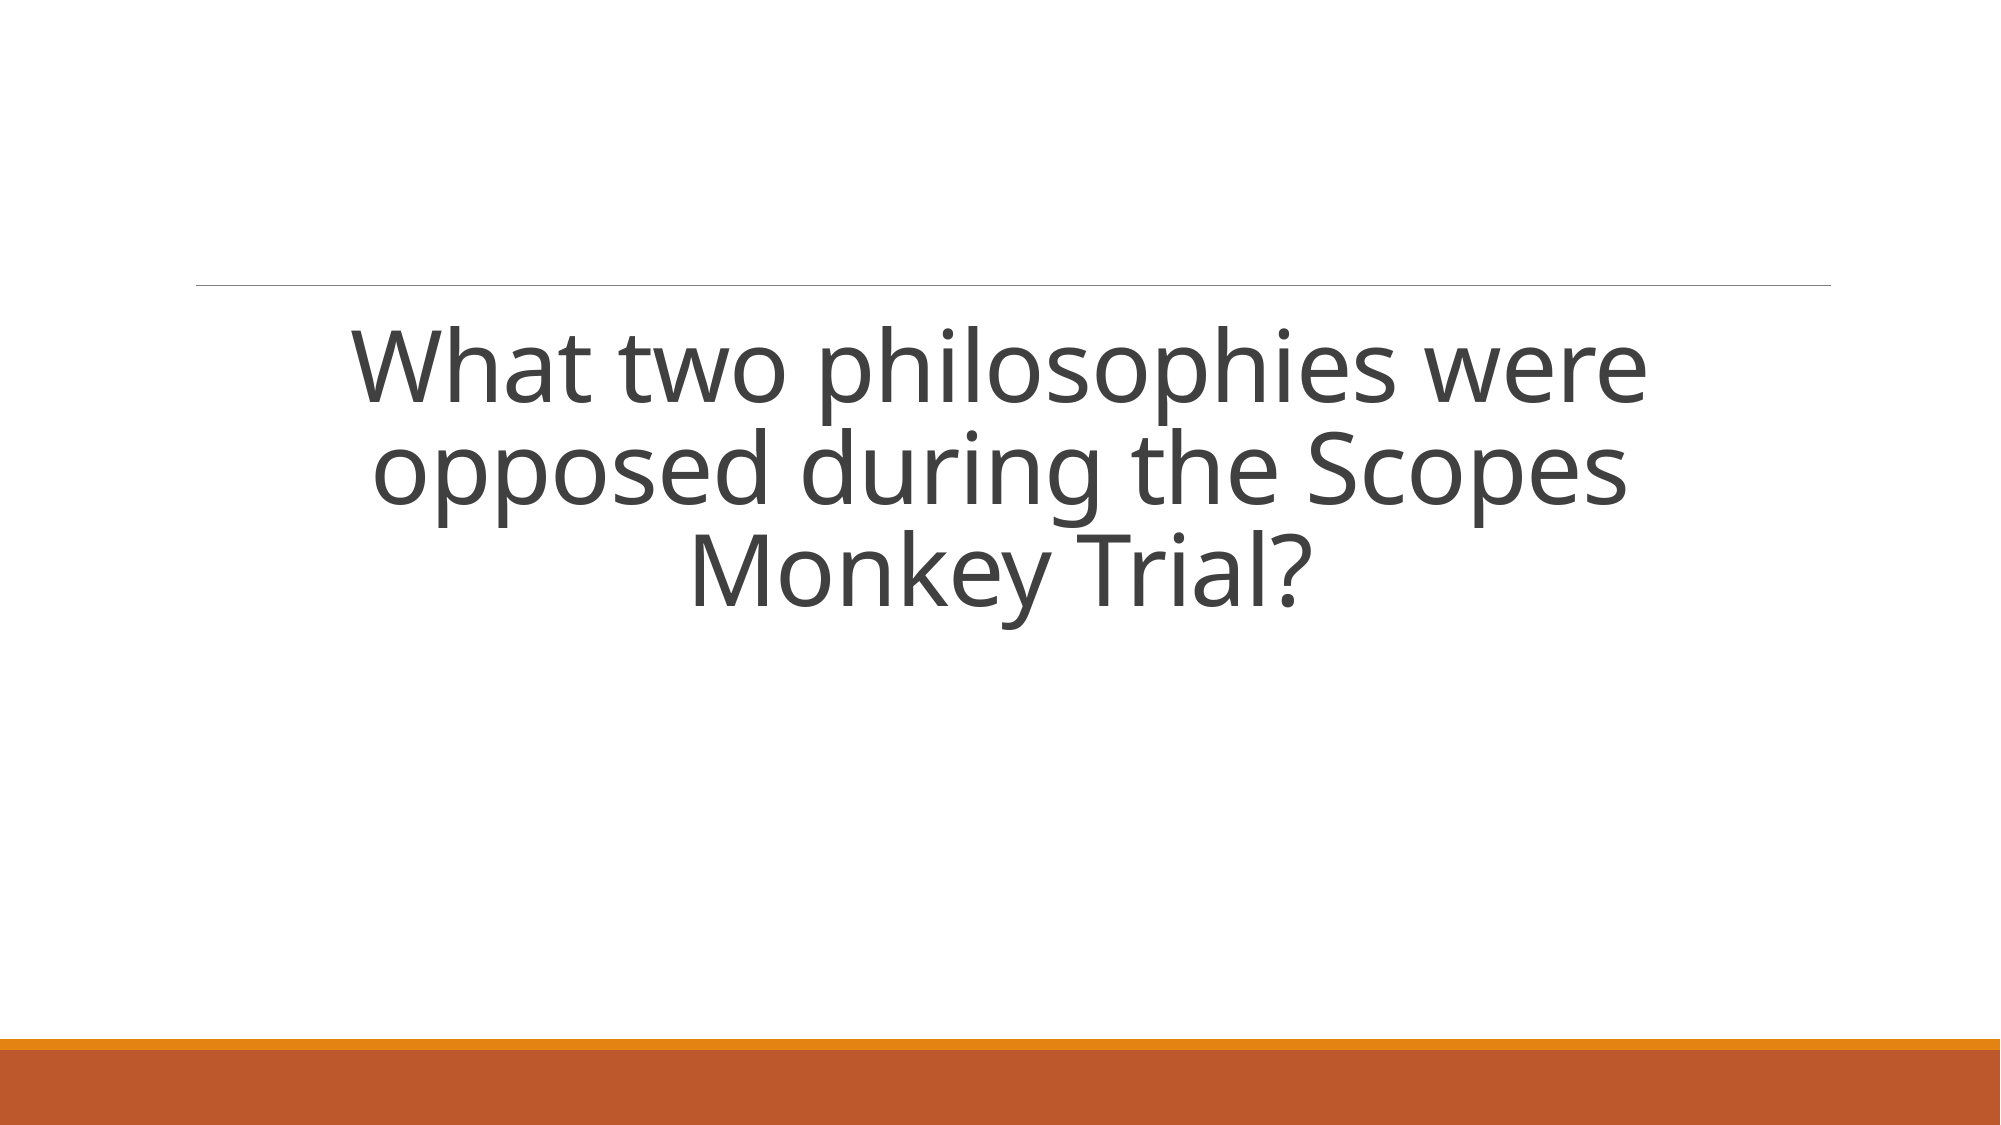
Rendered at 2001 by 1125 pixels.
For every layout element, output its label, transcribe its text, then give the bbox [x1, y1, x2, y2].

title What two philosophies were opposed during the Scopes Monkey Trial? [175, 396, 1826, 635]
